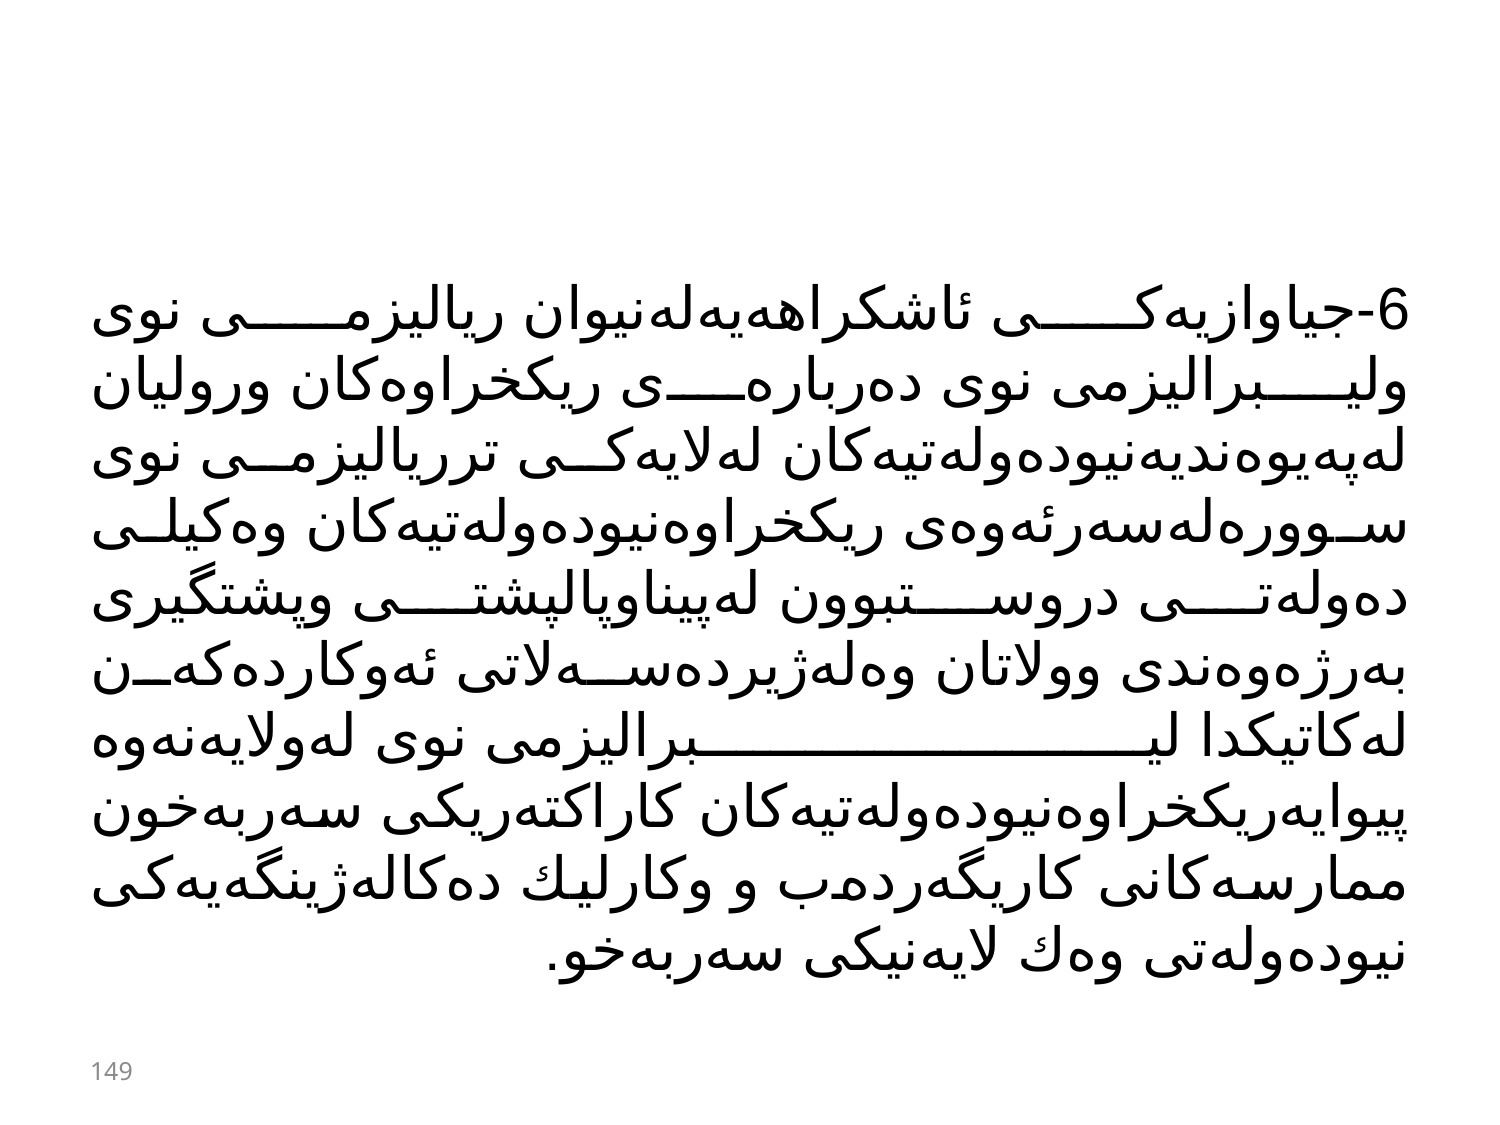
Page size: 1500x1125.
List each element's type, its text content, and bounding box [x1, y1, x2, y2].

slide_number 149 [75, 1042, 425, 1103]
list 6-جیاوازیەكی ئاشكراهەیەلەنیوان ریالیزمی نوی ولیبرالیزمی نوی دەربارەی ریكخراوەكان ورولیان لەپەیوەندیەنیودەولەتیەكان لەلایەكی ترریالیزمی نوی سوورەلەسەرئەوەی ریكخراوەنیودەولەتیەكان وەكیلی دەولەتی دروستبوون لەپیناوپالپشتی وپشتگیری بەرژەوەندی وولاتان وەلەژیردەسەلاتی ئەوكاردەكەن لەكاتیكدا لیبرالیزمی نوی لەولایەنەوە پیوایەریكخراوەنیودەولەتیەكان كاراكتەریكی سەربەخون ممارسەكانی كاریگەردەب و وكارلیك دەكالەژینگەیەكی نیودەولەتی وەك لایەنیكی سەربەخو. [75, 262, 1425, 1005]
